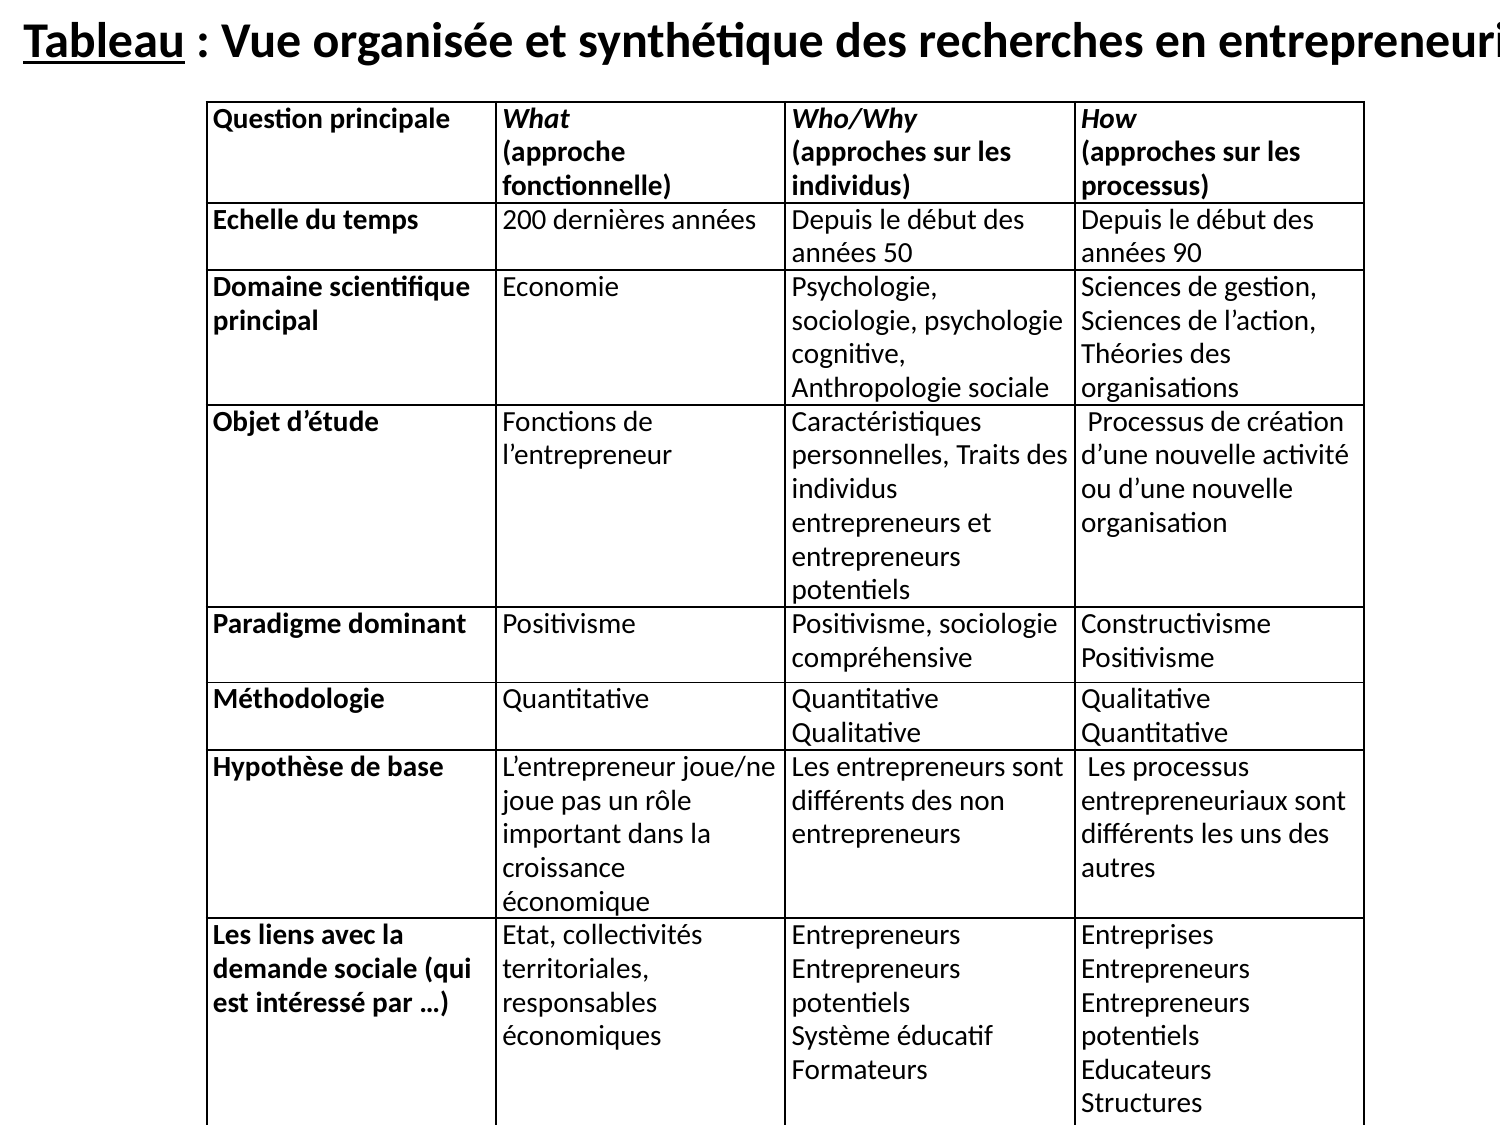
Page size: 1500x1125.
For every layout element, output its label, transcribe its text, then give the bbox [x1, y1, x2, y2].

table_header Question principale [208, 103, 495, 202]
table_cell Les liens avec la demande sociale (qui est intéressé par …) [208, 919, 495, 1125]
table_cell Hypothèse de base [208, 751, 495, 917]
table_cell Fonctions de l’entrepreneur [497, 406, 784, 606]
table_cell 200 dernières années [497, 204, 784, 269]
table_cell Qualitative Quantitative [1076, 683, 1363, 749]
table_cell Constructivisme Positivisme [1076, 608, 1363, 682]
table_cell Positivisme, sociologie compréhensive [786, 608, 1074, 682]
table_cell Processus de création d’une nouvelle activité ou d’une nouvelle organisation [1076, 406, 1363, 606]
table_cell Quantitative Qualitative [786, 683, 1074, 749]
table_cell Entrepreneurs Entrepreneurs potentiels Système éducatif Formateurs [786, 919, 1074, 1125]
table_cell Paradigme dominant [208, 608, 495, 682]
table_cell Méthodologie [208, 683, 495, 749]
text_box Tableau : Vue organisée et synthétique des recherches en entrepreneuriat [8, 0, 1500, 75]
table_header What (approche fonctionnelle) [497, 103, 784, 202]
table_cell Positivisme [497, 608, 784, 682]
table_cell Psychologie, sociologie, psychologie cognitive, Anthropologie sociale [786, 271, 1074, 404]
table_cell Etat, collectivités territoriales, responsables économiques [497, 919, 784, 1125]
table_cell Quantitative [497, 683, 784, 749]
table_cell Les processus entrepreneuriaux sont différents les uns des autres [1076, 751, 1363, 917]
table_cell Objet d’étude [208, 406, 495, 606]
table_cell Depuis le début des années 90 [1076, 204, 1363, 269]
table_cell L’entrepreneur joue/ne joue pas un rôle important dans la croissance économique [497, 751, 784, 917]
table_cell Les entrepreneurs sont différents des non entrepreneurs [786, 751, 1074, 917]
table_header Who/Why (approches sur les individus) [786, 103, 1074, 202]
table_header How (approches sur les processus) [1076, 103, 1363, 202]
table_cell Echelle du temps [208, 204, 495, 269]
table_cell Caractéristiques personnelles, Traits des individus entrepreneurs et entrepreneurs potentiels [786, 406, 1074, 606]
table_cell Sciences de gestion, Sciences de l’action, Théories des organisations [1076, 271, 1363, 404]
table_cell Depuis le début des années 50 [786, 204, 1074, 269]
table_cell Economie [497, 271, 784, 404]
table_cell Domaine scientifique principal [208, 271, 495, 404]
table_cell Entreprises Entrepreneurs Entrepreneurs potentiels Educateurs Structures d’accompagnement et d’appui des entrepreneurs [1076, 919, 1363, 1125]
